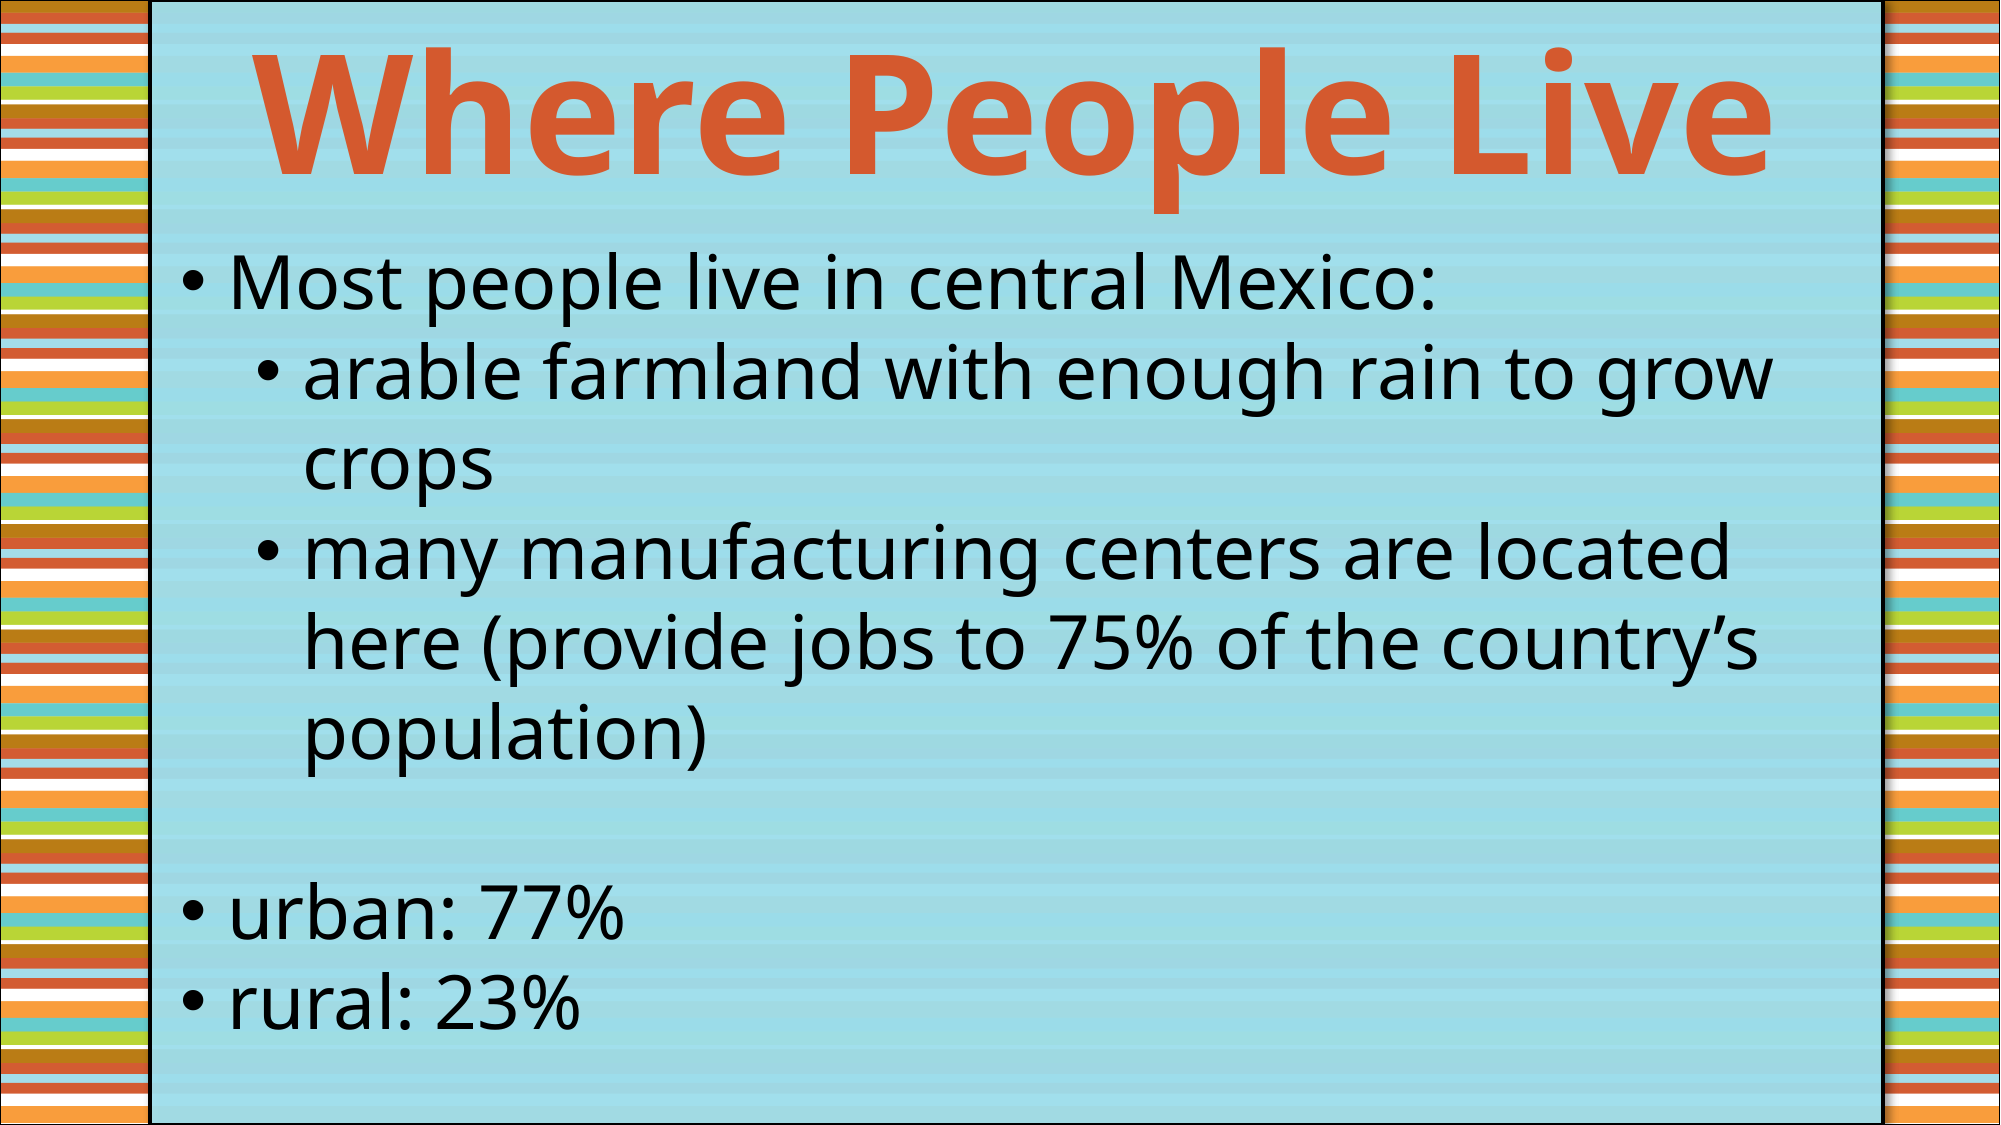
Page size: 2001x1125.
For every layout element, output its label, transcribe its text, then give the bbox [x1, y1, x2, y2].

text_box Where People Live [237, 0, 1795, 215]
text_box [149, 0, 1884, 1125]
text_box Most people live in central Mexico: arable farmland with enough rain to grow crops many manufacturing centers are located here (provide jobs to 75% of the country’s population) urban: 77% rural: 23% [165, 227, 1872, 1052]
text_box [0, 0, 149, 1125]
text_box [1891, 0, 2000, 1125]
